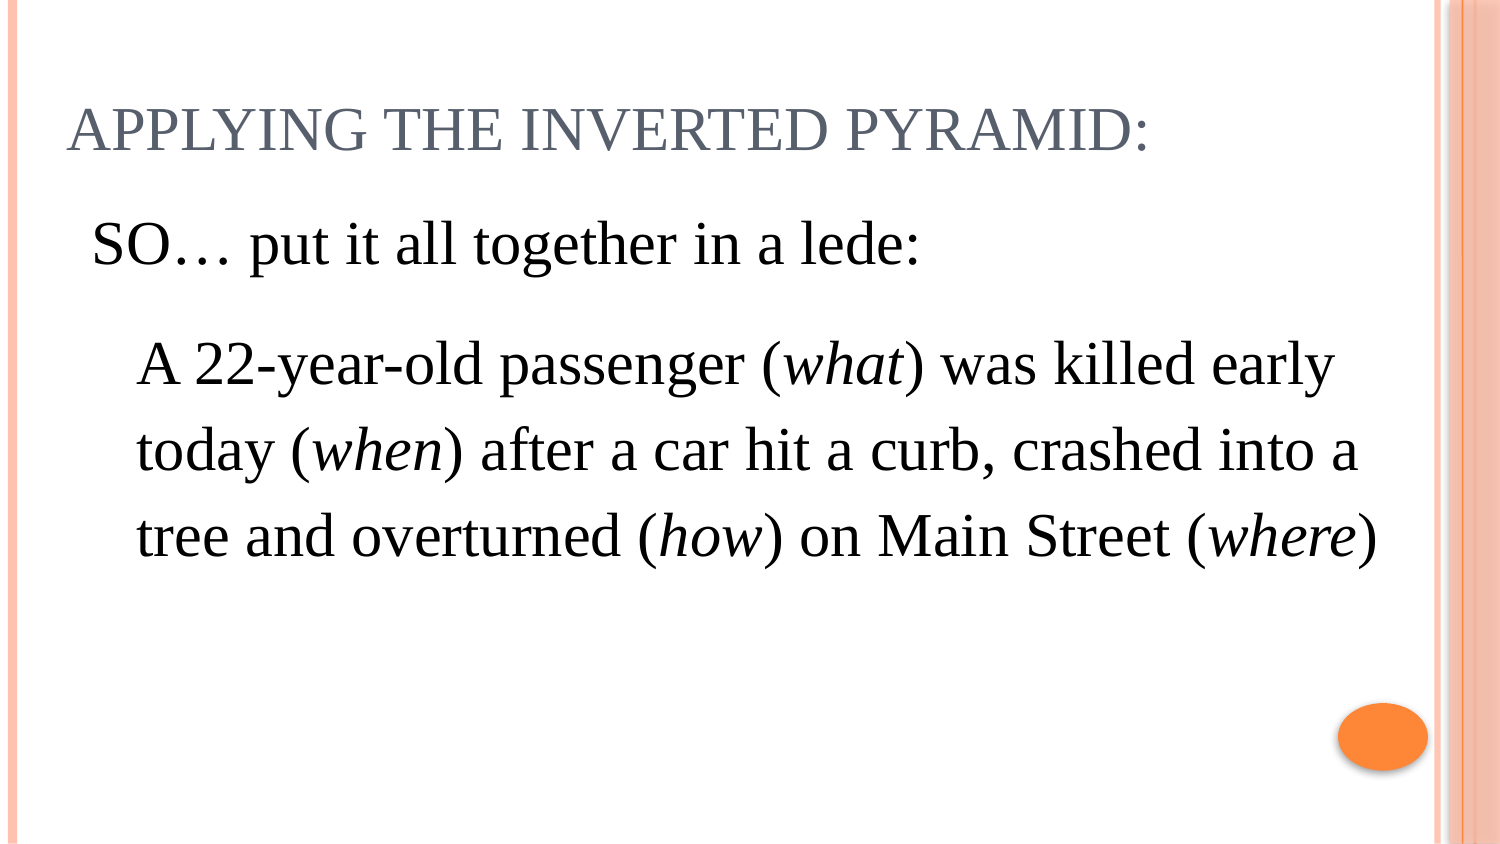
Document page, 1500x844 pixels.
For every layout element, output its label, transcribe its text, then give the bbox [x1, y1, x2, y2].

title APPLYING THE INVERTED PYRAMID: [51, 72, 1449, 167]
list SO… put it all together in a lede: A 22-year-old passenger (what) was killed early today (when) after a car hit a curb, crashed into a tree and overturned (how) on Main Street (where) [76, 176, 1430, 813]
